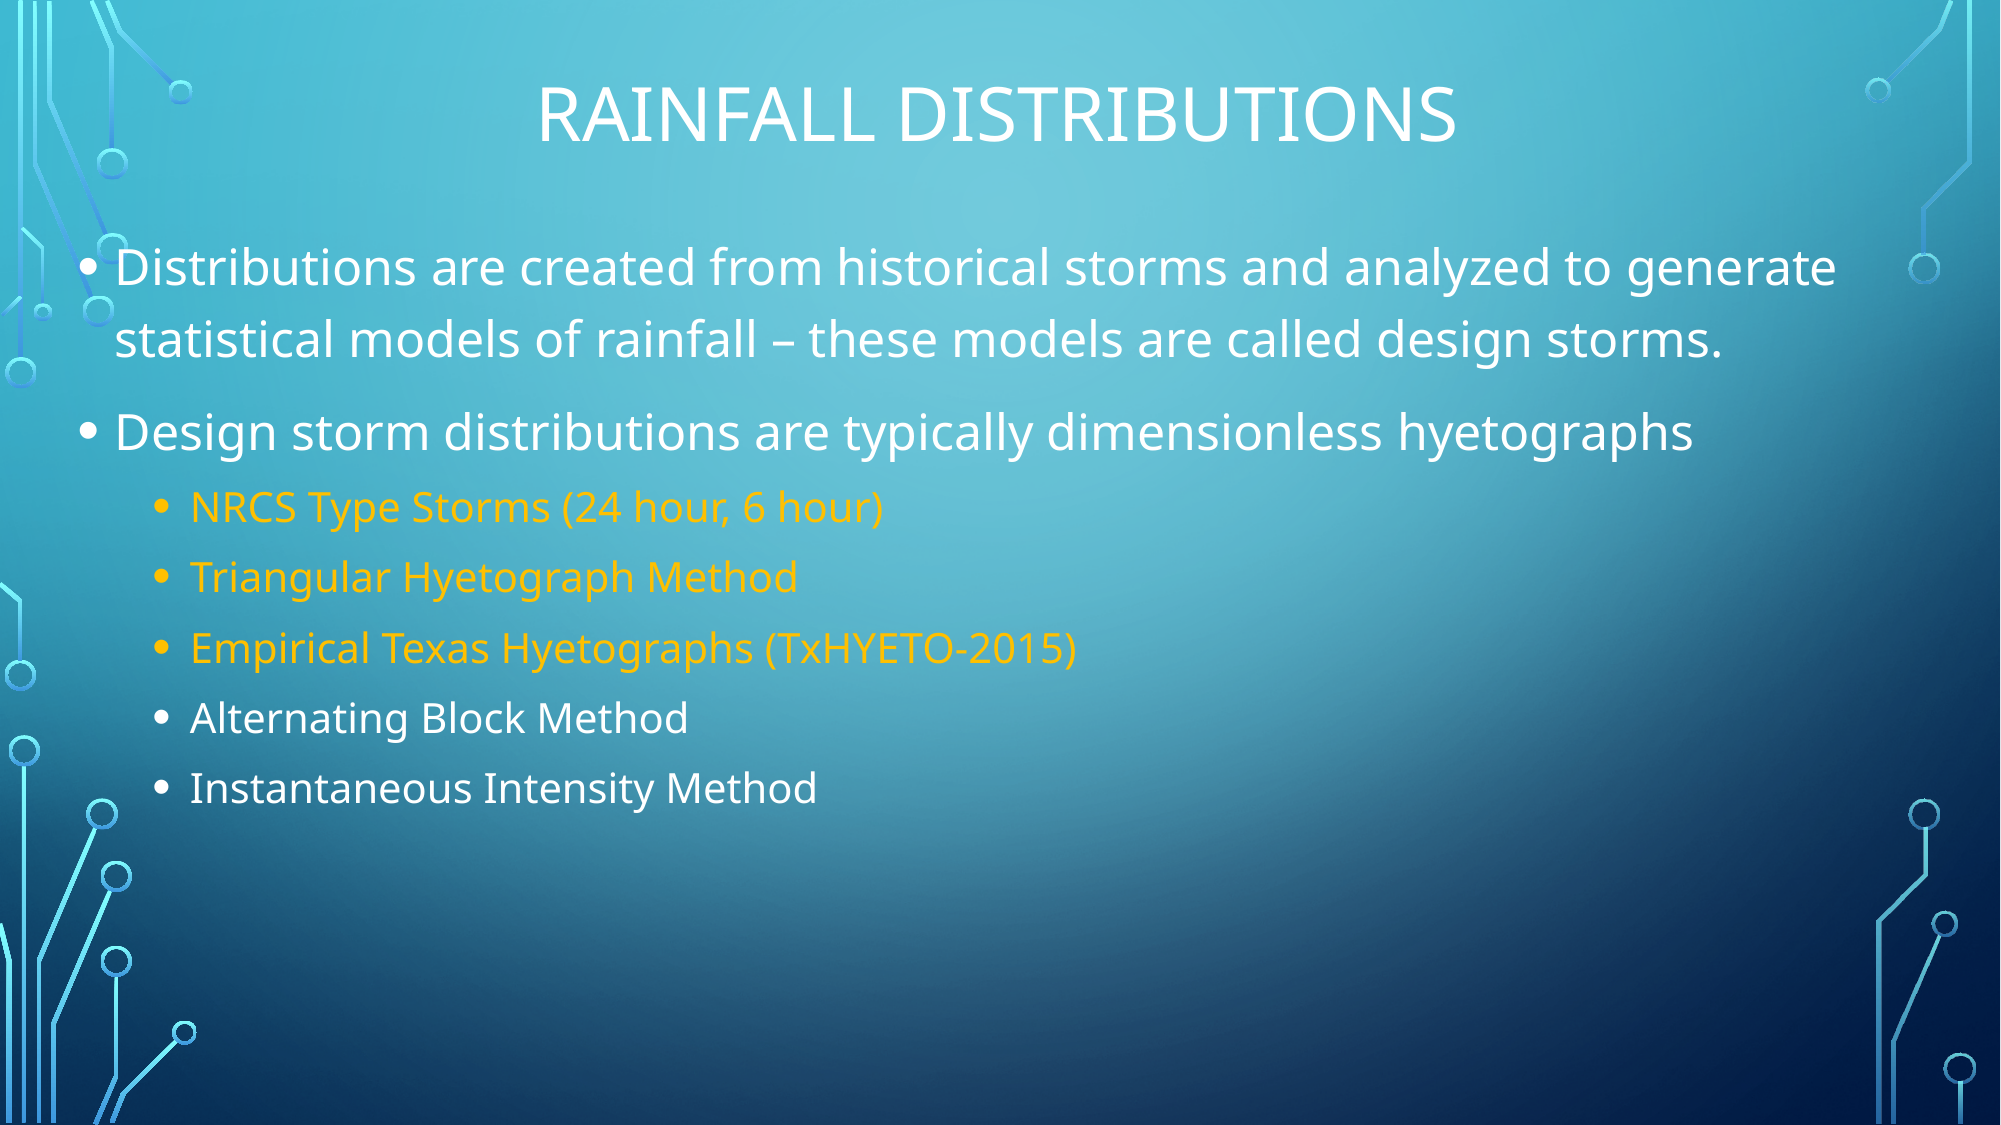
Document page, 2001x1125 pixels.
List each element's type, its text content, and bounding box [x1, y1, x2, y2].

list Distributions are created from historical storms and analyzed to generate statistical models of rainfall – these models are called design storms. Design storm distributions are typically dimensionless hyetographs NRCS Type Storms (24 hour, 6 hour) Triangular Hyetograph Method Empirical Texas Hyetographs (TxHYETO-2015) Alternating Block Method Instantaneous Intensity Method [62, 215, 1948, 1079]
title Rainfall distributions [111, 55, 1884, 181]
